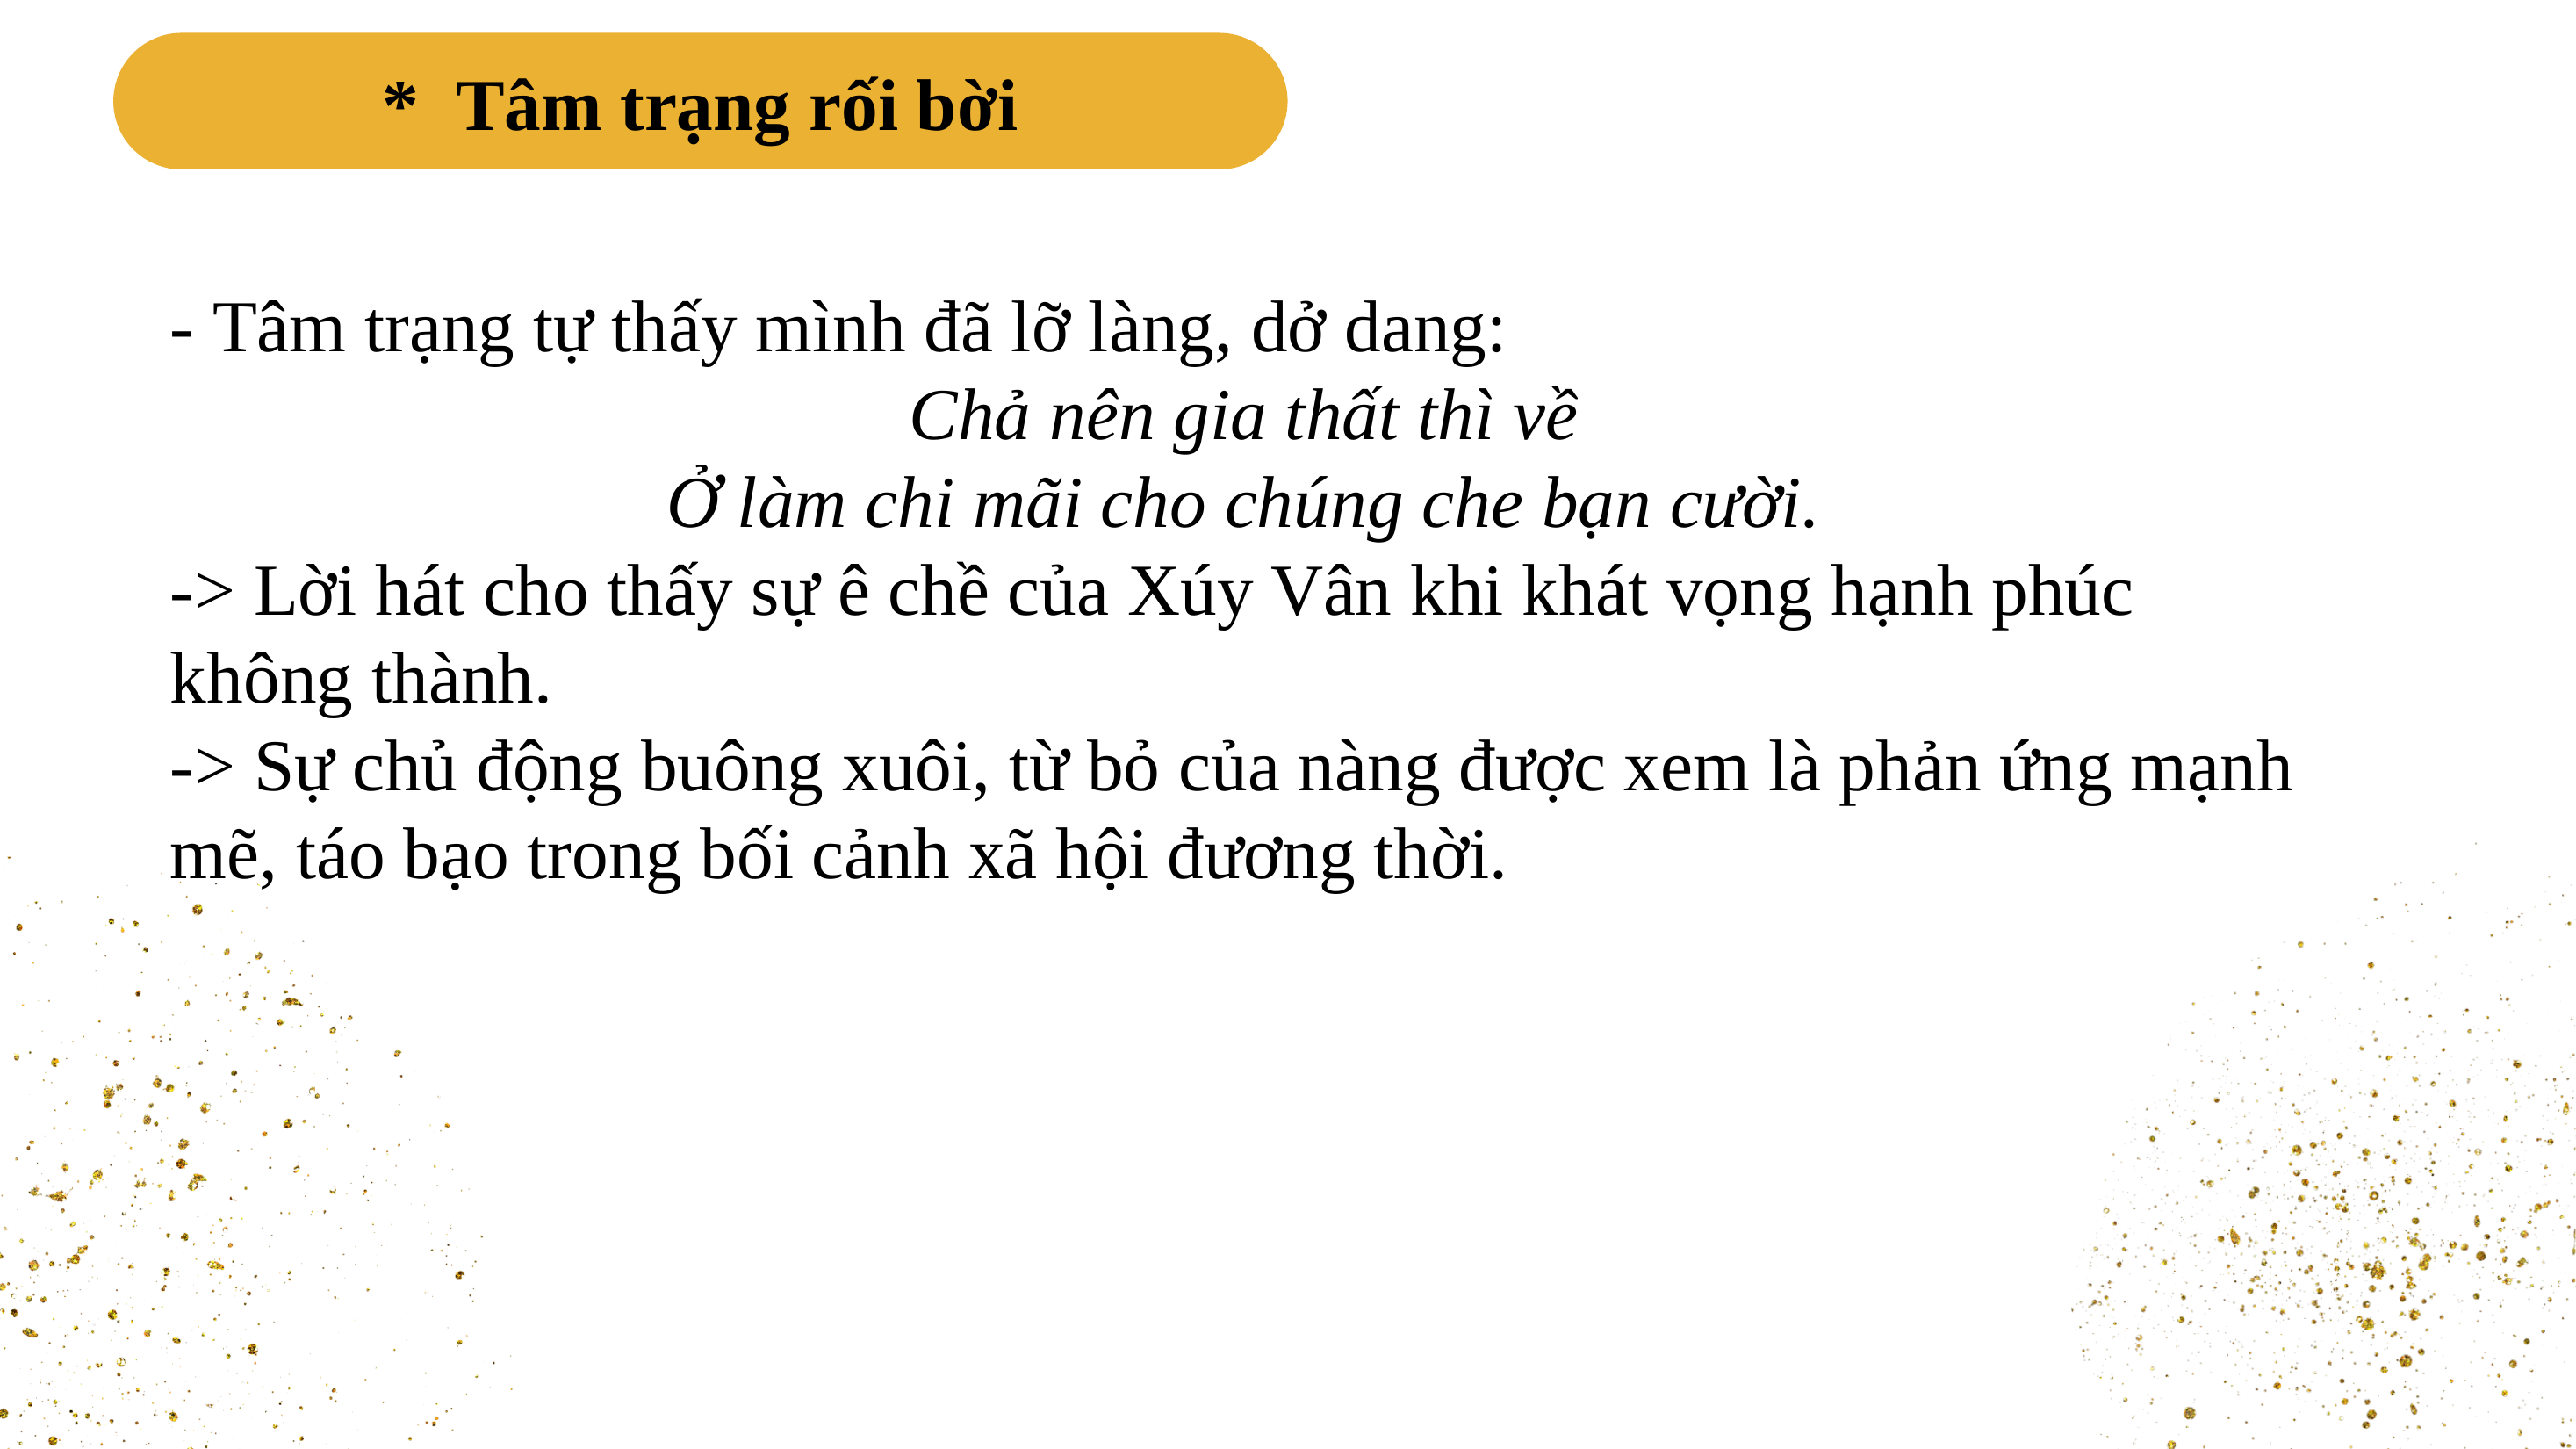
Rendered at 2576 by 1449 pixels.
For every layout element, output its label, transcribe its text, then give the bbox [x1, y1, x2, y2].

picture [0, 830, 531, 1449]
text_box - Tâm trạng tự thấy mình đã lỡ làng, dở dang: Chả nên gia thất thì về Ở làm chi mãi cho chúng che bạn cười. -> Lời hát cho thấy sự ê chề của Xúy Vân khi khát vọng hạnh phúc không thành. -> Sự chủ động buông xuôi, từ bỏ của nàng được xem là phản ứng mạnh mẽ, táo bạo trong bối cảnh xã hội đương thời. [157, 271, 2331, 900]
picture [2013, 789, 2576, 1449]
text_box * Tâm trạng rối bời [112, 32, 1289, 171]
